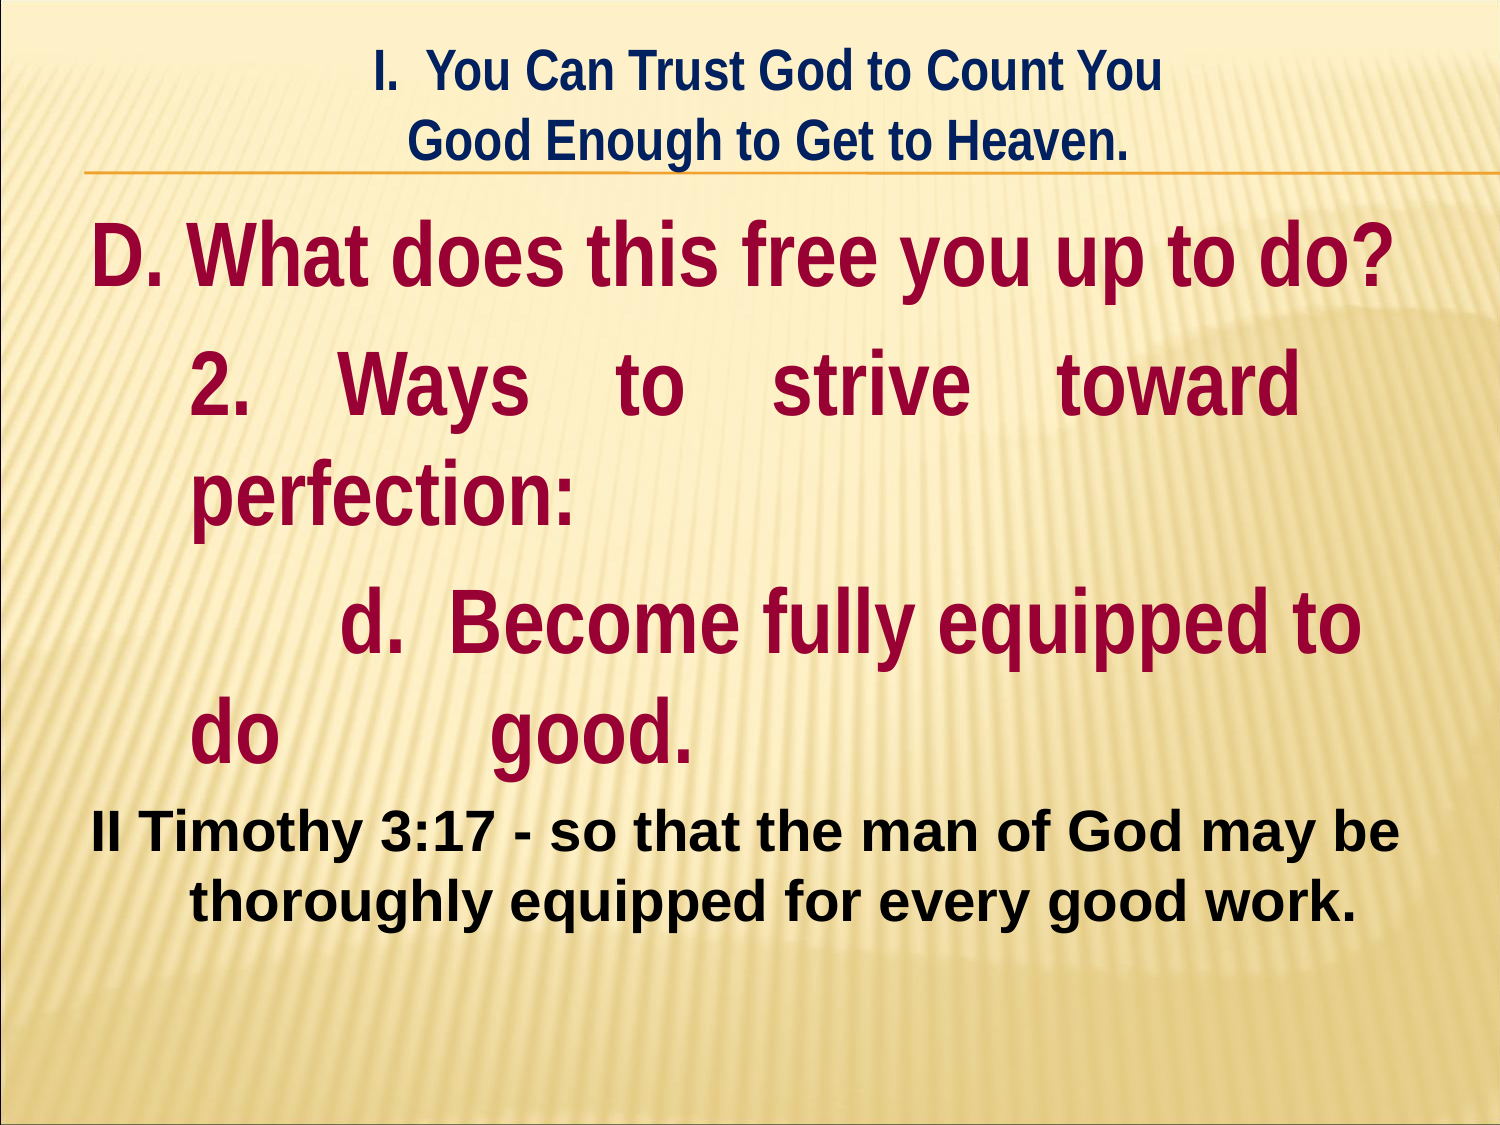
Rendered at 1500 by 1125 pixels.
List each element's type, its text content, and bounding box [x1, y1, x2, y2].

list D. What does this free you up to do? 2. Ways to strive toward perfection: d. Become fully equipped to do good. II Timothy 3:17 - so that the man of God may be thoroughly equipped for every good work. [75, 187, 1425, 1075]
text_box I. You Can Trust God to Count You Good Enough to Get to Heaven. [124, 24, 1413, 180]
picture [0, 0, 1500, 1125]
